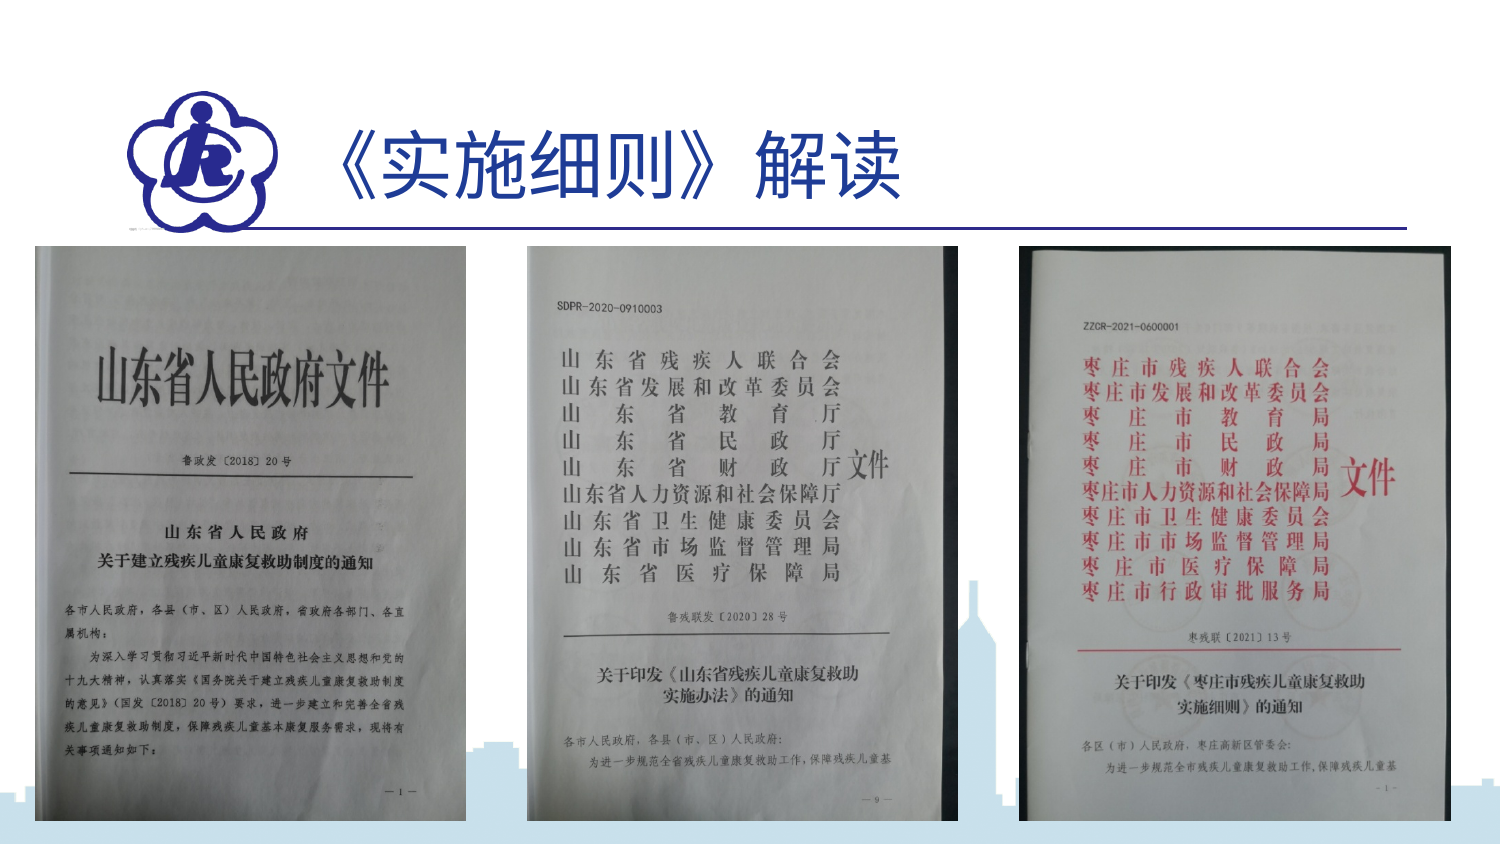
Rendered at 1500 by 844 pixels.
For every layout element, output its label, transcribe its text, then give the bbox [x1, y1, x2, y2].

list 《实施细则》解读 [202, 110, 1480, 229]
picture [127, 91, 278, 233]
picture [0, 245, 1500, 844]
